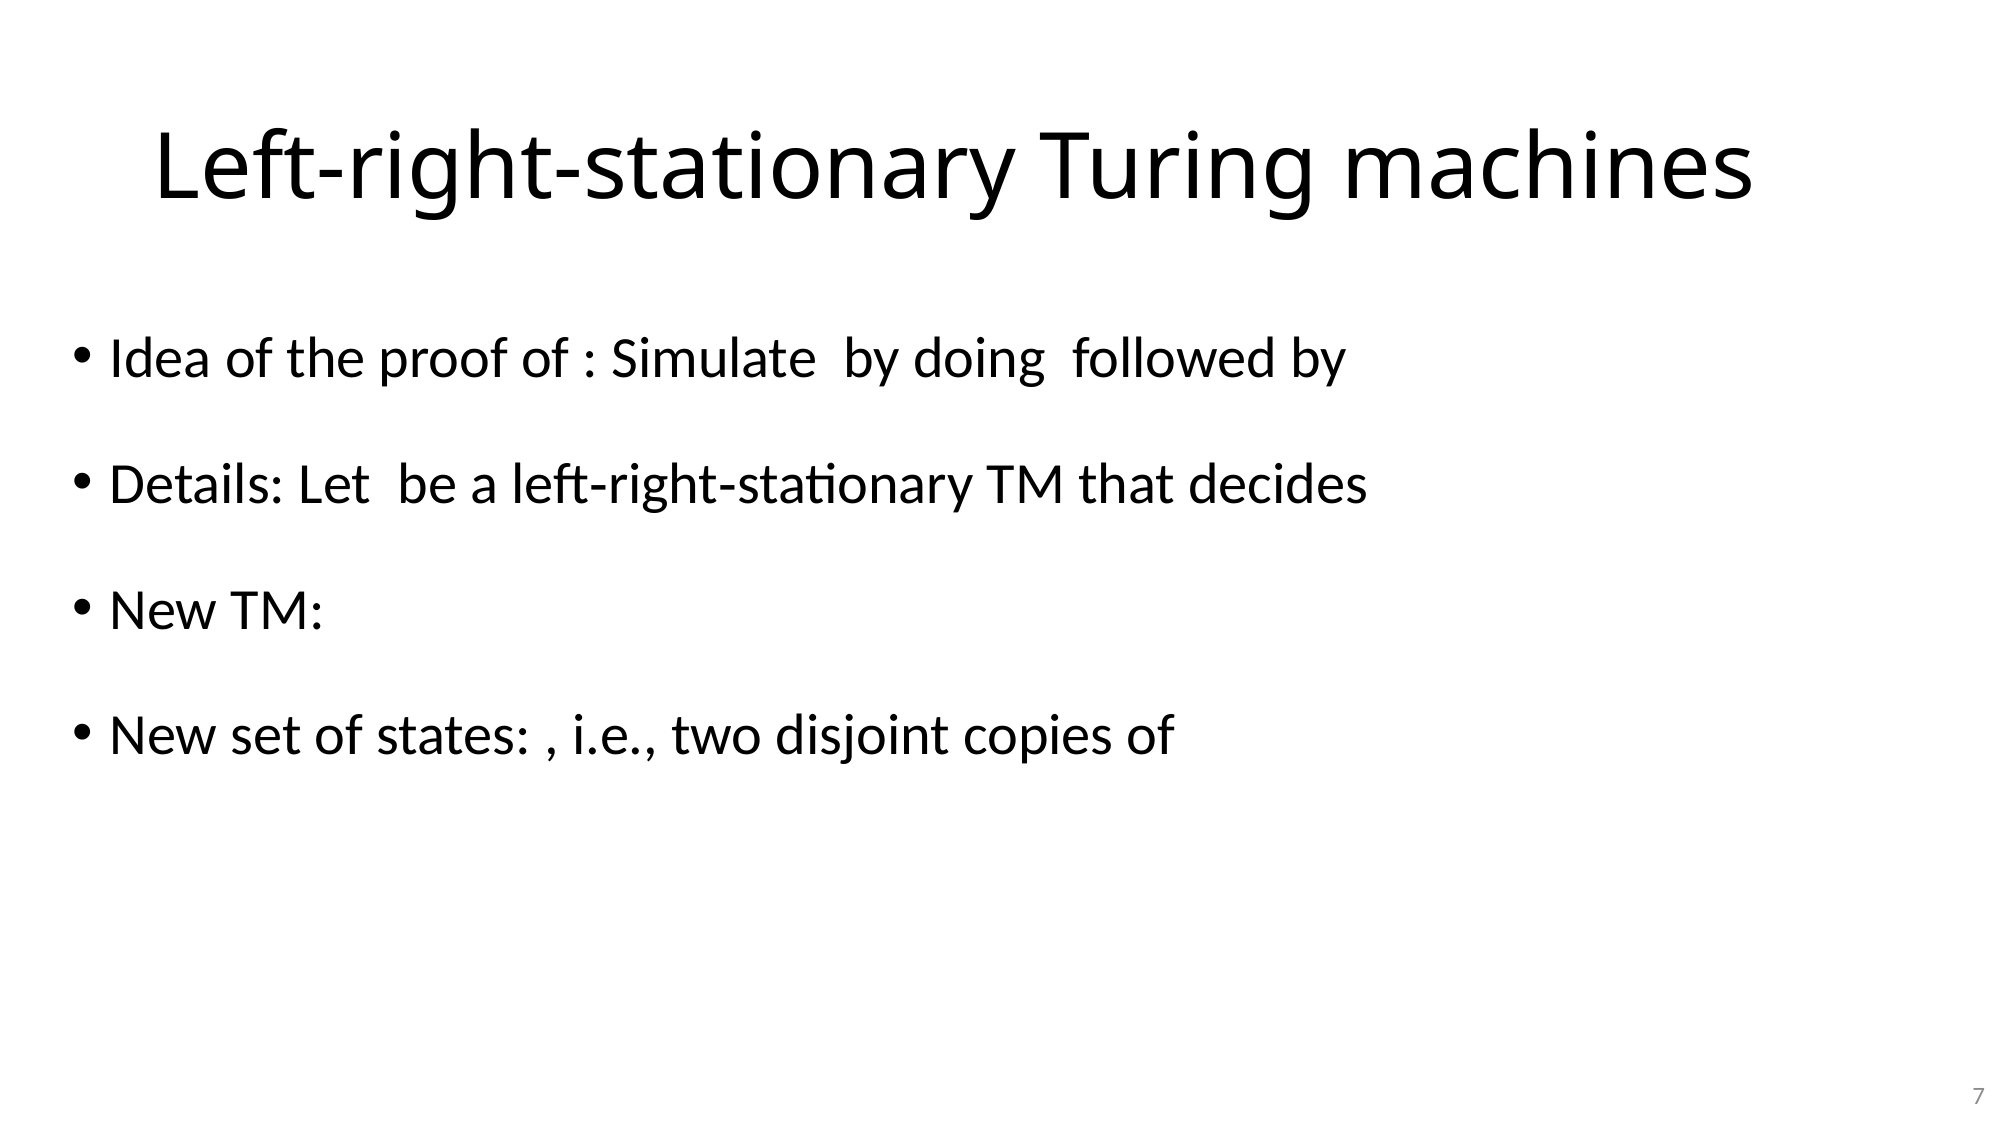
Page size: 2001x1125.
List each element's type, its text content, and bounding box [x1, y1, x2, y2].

slide_number 7 [1550, 1064, 2000, 1125]
title Left-right-stationary Turing machines [137, 59, 1863, 278]
